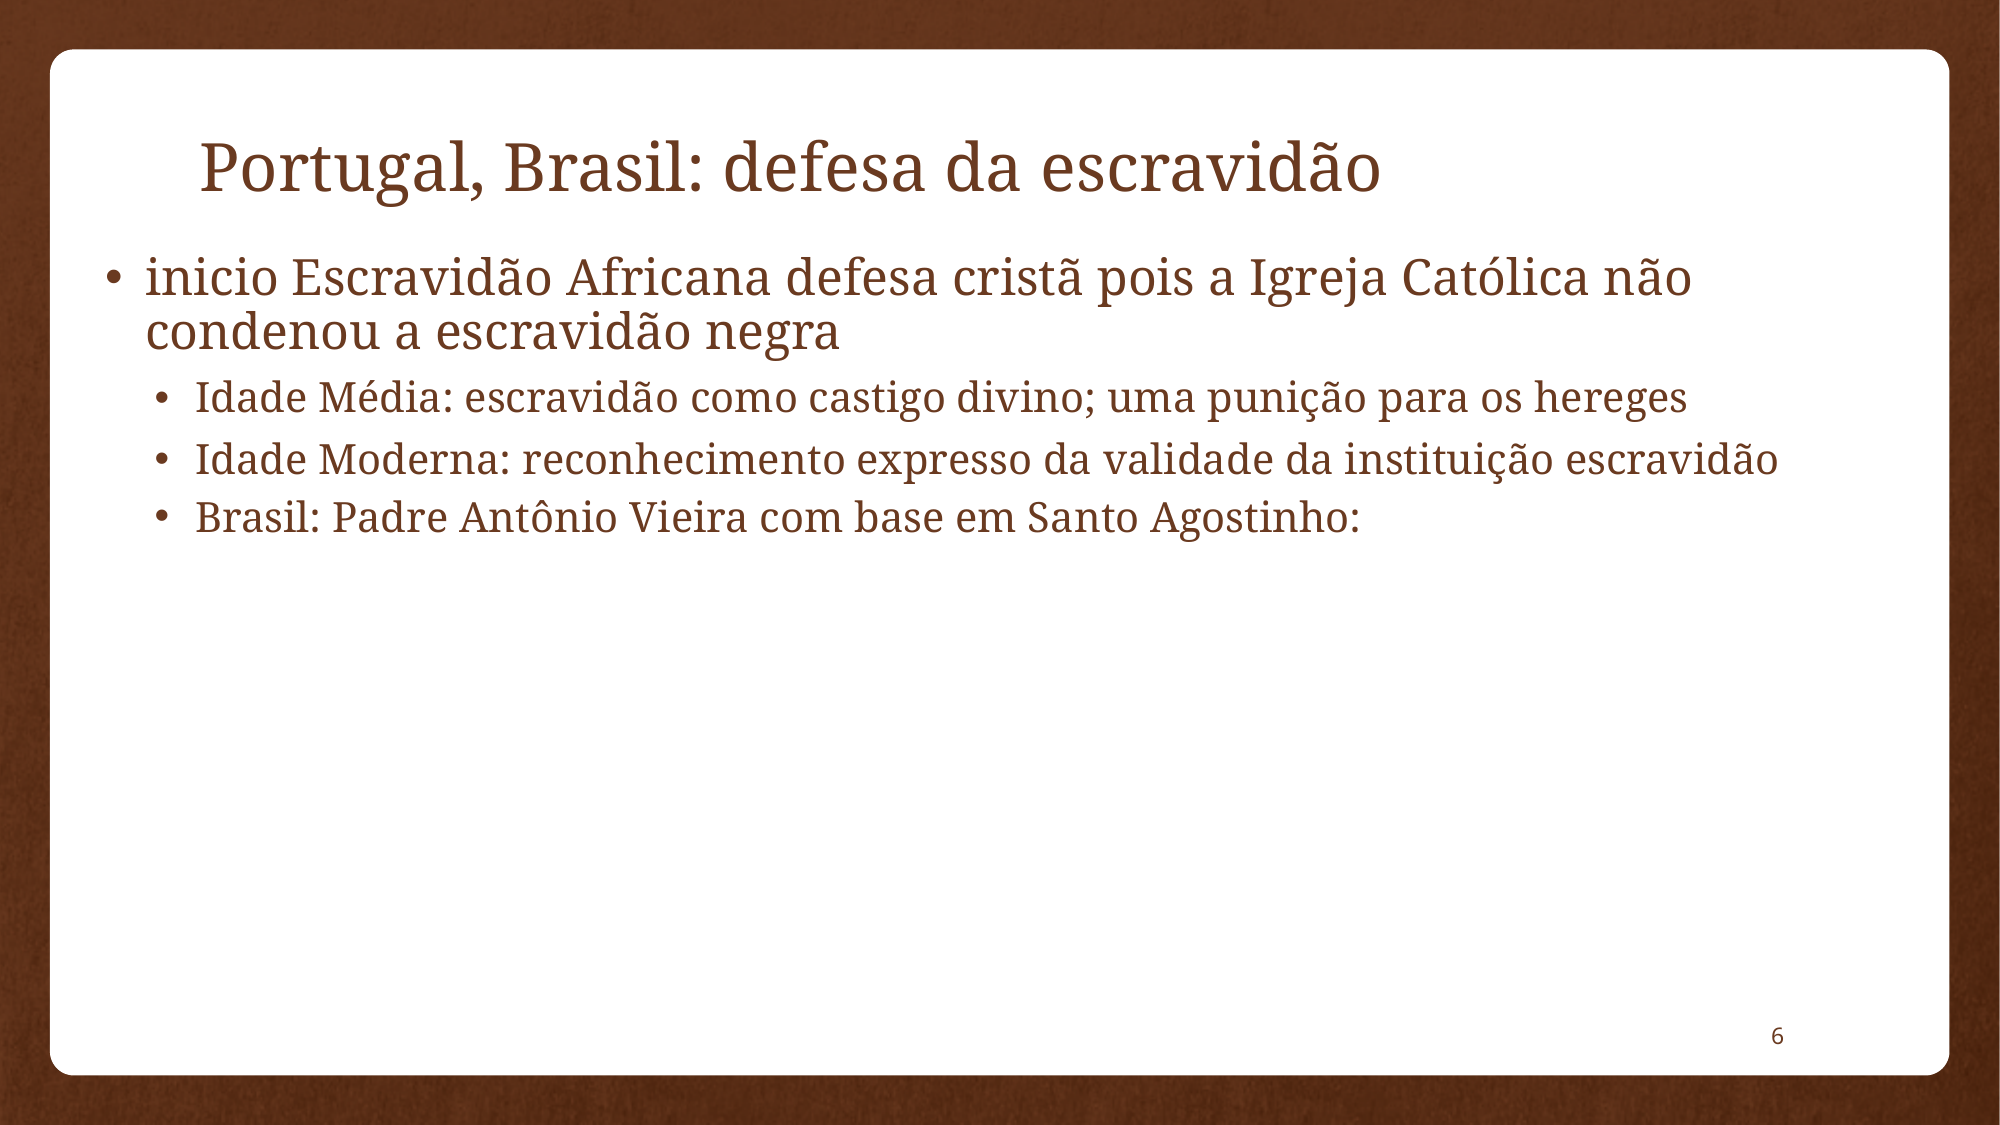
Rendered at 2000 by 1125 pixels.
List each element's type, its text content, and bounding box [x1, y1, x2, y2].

title Portugal, Brasil: defesa da escravidão [184, 42, 1800, 212]
list inicio Escravidão Africana defesa cristã pois a Igreja Católica não condenou a escravidão negra Idade Média: escravidão como castigo divino; uma punição para os hereges Idade Moderna: reconhecimento expresso da validade da instituição escravidão Brasil: Padre Antônio Vieira com base em Santo Agostinho: [90, 244, 1910, 1013]
slide_number 6 [1682, 1013, 1800, 1063]
